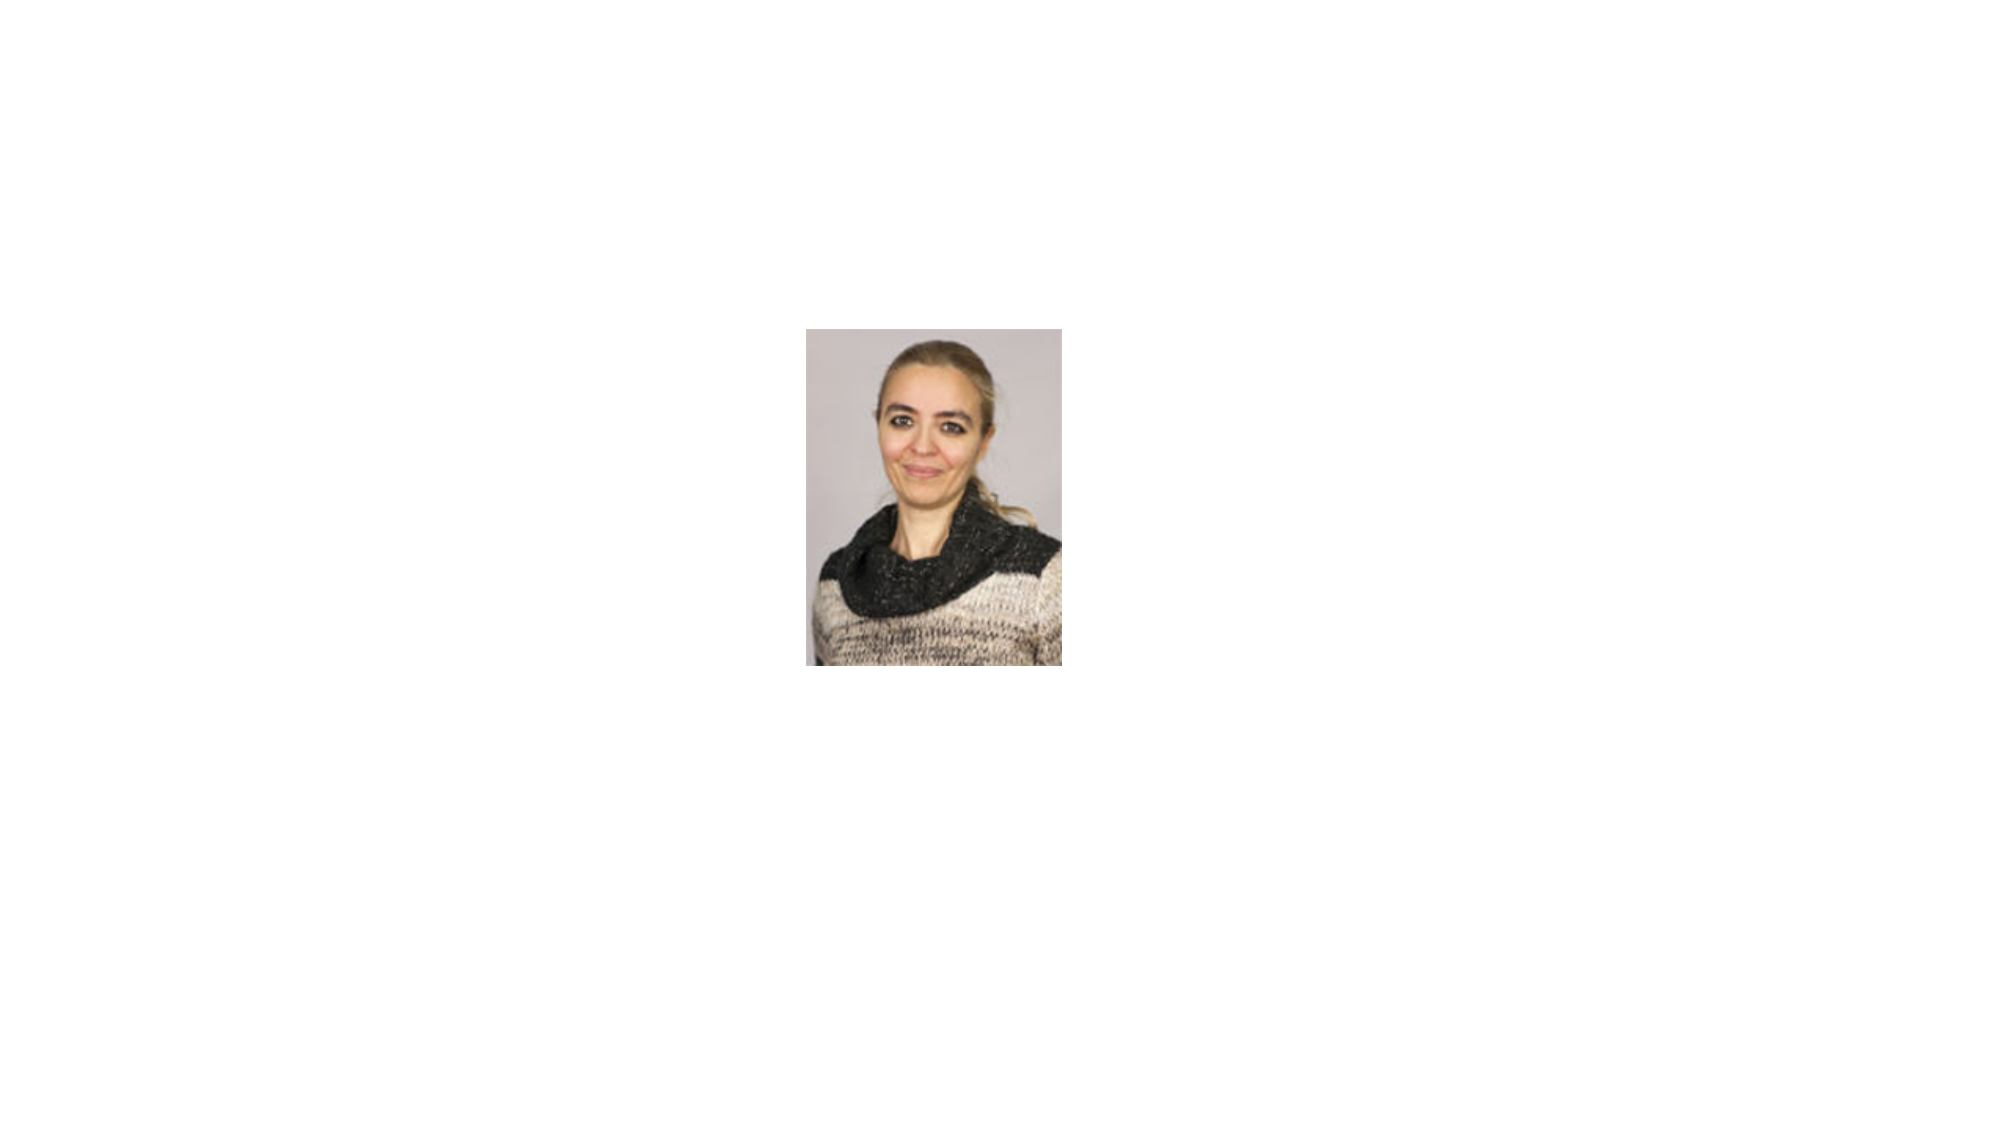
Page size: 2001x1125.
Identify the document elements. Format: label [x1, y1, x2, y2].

picture [806, 329, 1062, 666]
